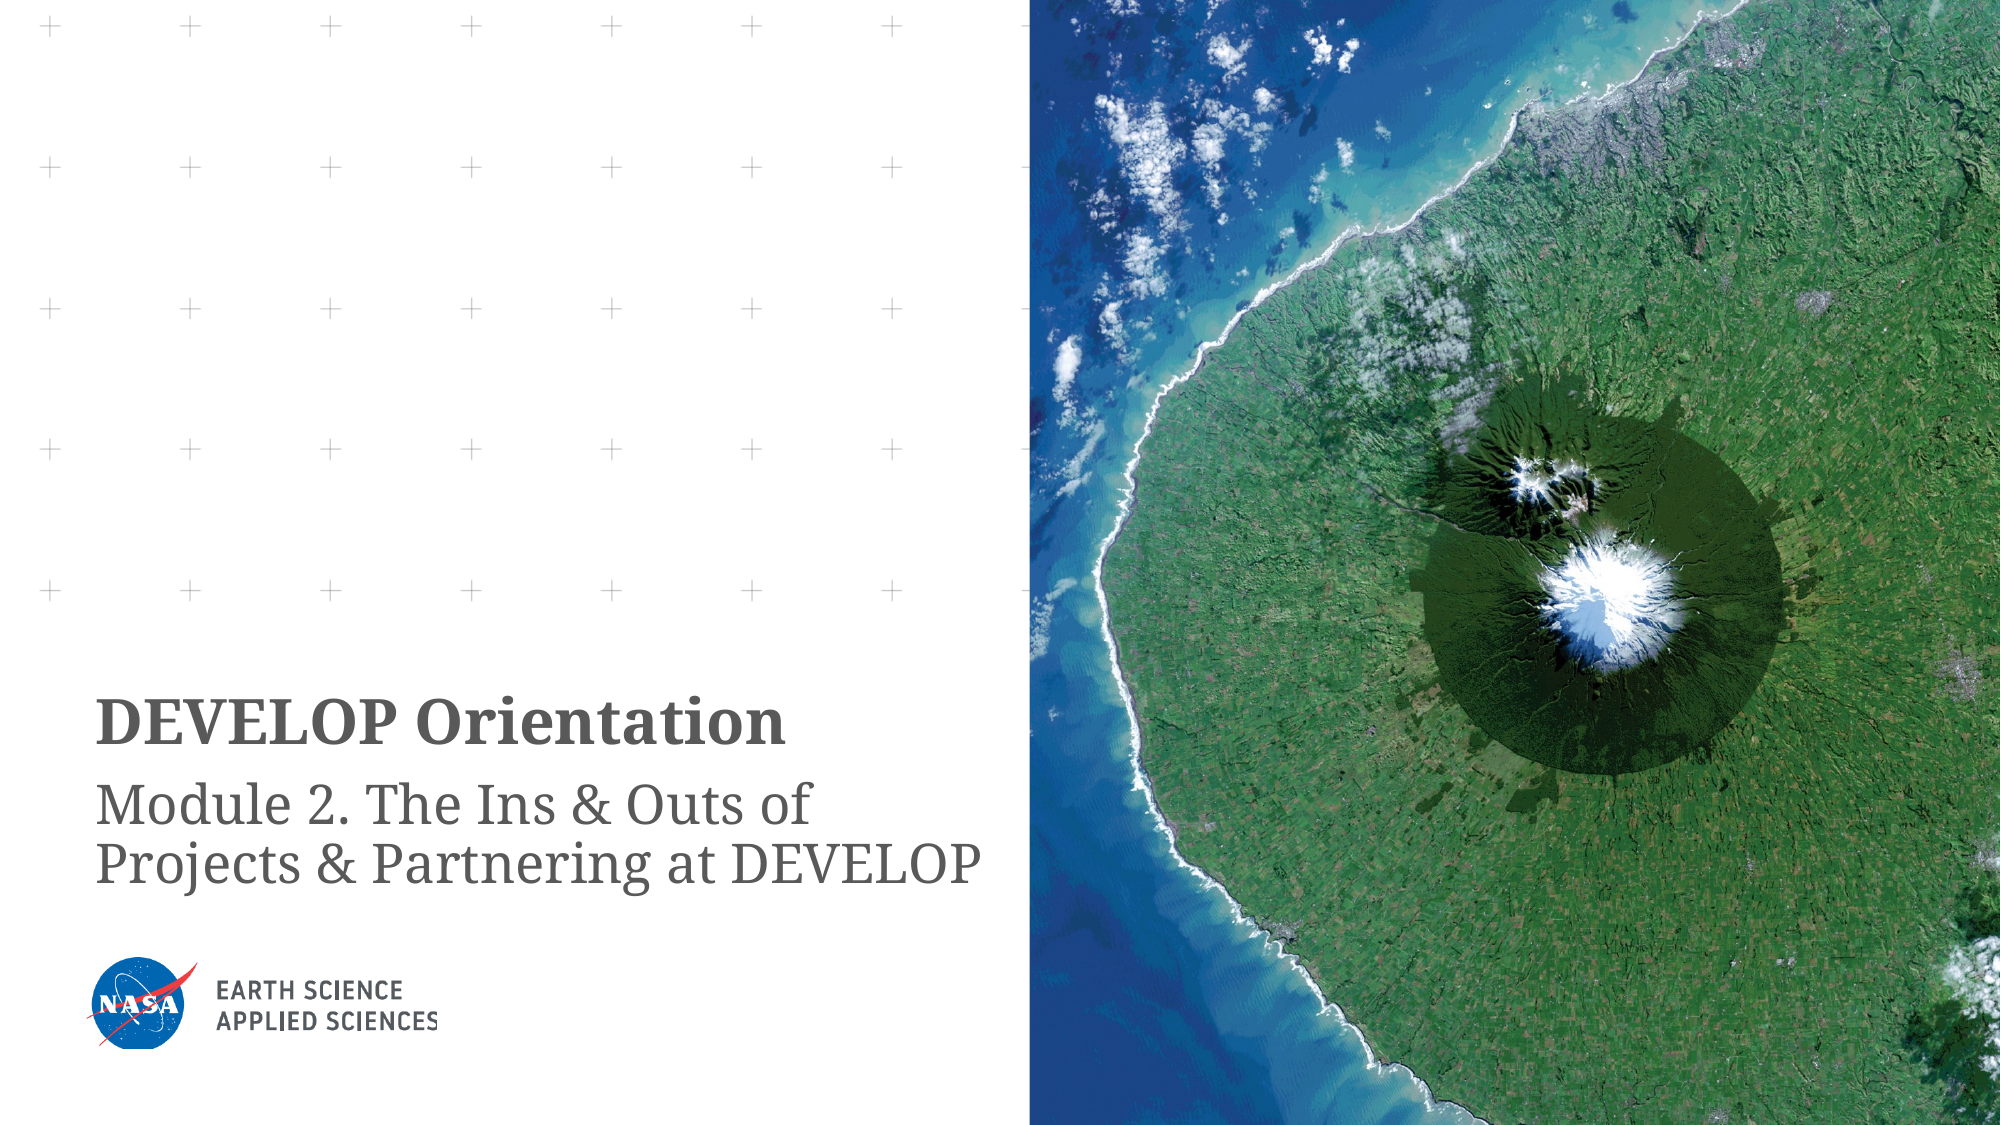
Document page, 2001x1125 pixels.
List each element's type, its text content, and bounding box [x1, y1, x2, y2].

picture [86, 957, 437, 1049]
list DEVELOP Orientation Module 2. The Ins & Outs of Projects & Partnering at DEVELOP [80, 682, 1024, 920]
picture [17, 0, 2000, 1125]
